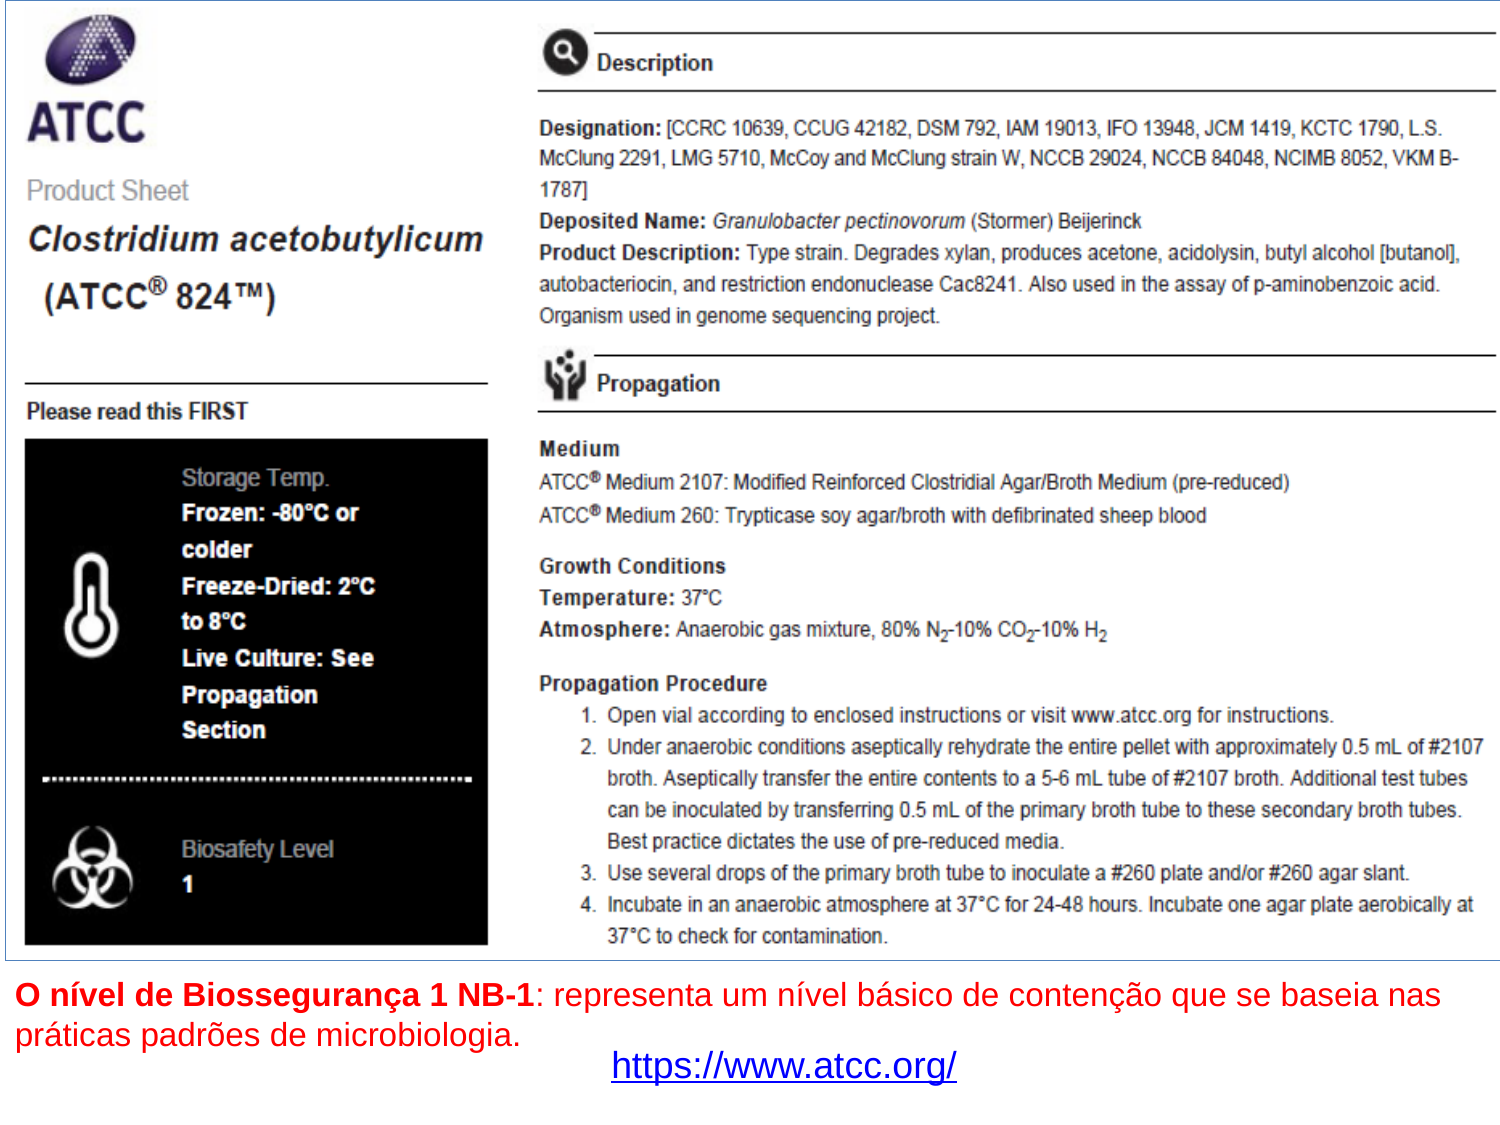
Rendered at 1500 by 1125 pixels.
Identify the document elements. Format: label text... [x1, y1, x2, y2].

picture [5, 0, 1500, 961]
text_box https://www.atcc.org/ [596, 1034, 1347, 1125]
text_box O nível de Biossegurança 1 NB-1: representa um nível básico de contenção que se baseia nas práticas padrões de microbiologia. [0, 965, 1500, 1101]
